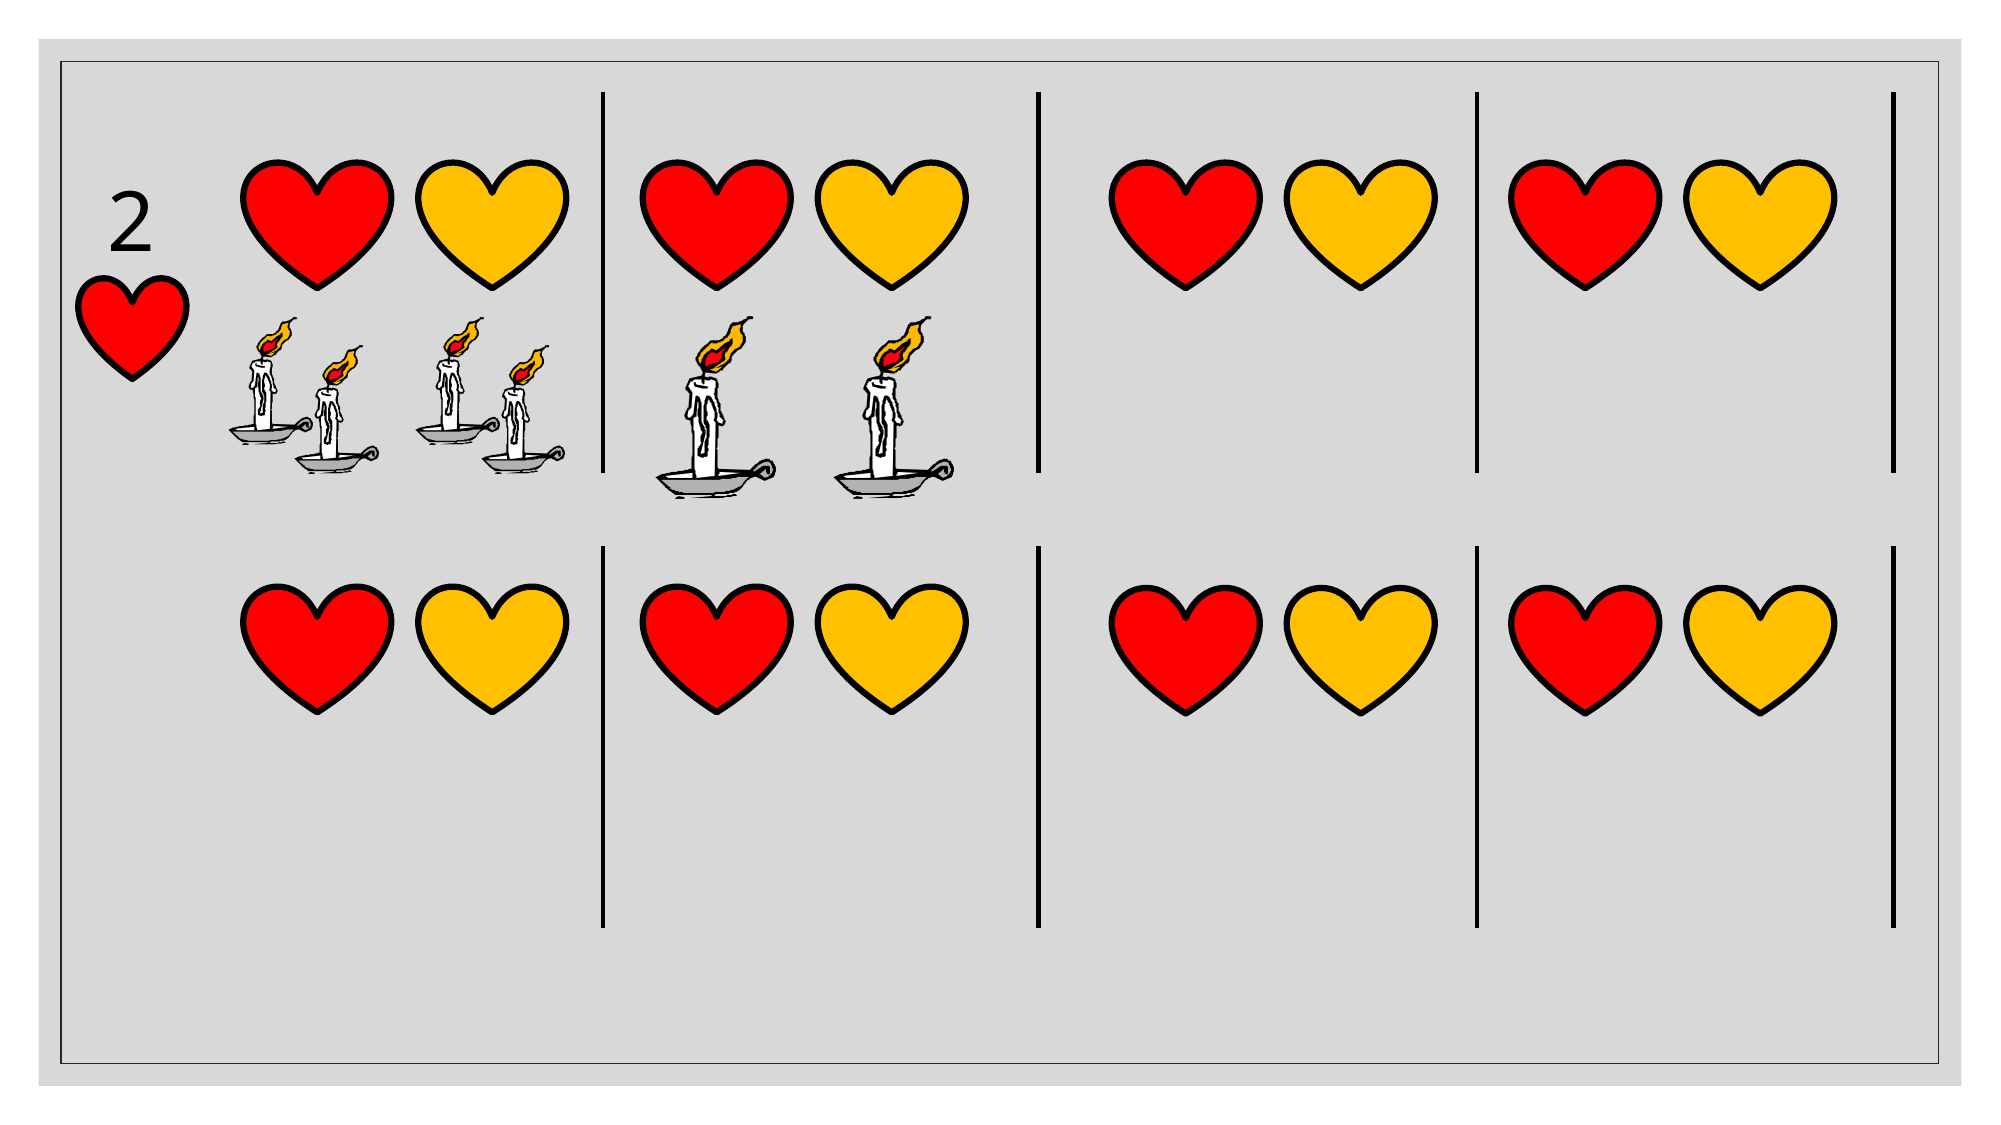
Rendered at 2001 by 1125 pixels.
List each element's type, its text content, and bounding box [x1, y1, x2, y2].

text_box [1110, 586, 1261, 715]
text_box [417, 585, 568, 714]
text_box 2 [71, 160, 194, 276]
text_box [1110, 161, 1261, 290]
text_box [641, 585, 792, 714]
text_box [1685, 586, 1836, 715]
text_box [1285, 161, 1436, 290]
text_box [242, 585, 393, 714]
text_box [816, 585, 967, 714]
text_box [1510, 586, 1661, 715]
text_box [1510, 161, 1661, 290]
text_box [816, 161, 967, 290]
text_box [417, 161, 568, 290]
text_box [77, 277, 188, 380]
text_box [1285, 586, 1436, 715]
picture [415, 317, 565, 474]
picture [228, 317, 379, 474]
picture [655, 316, 776, 499]
picture [833, 316, 954, 499]
text_box [1685, 161, 1836, 290]
text_box [641, 161, 792, 290]
text_box [242, 161, 393, 290]
